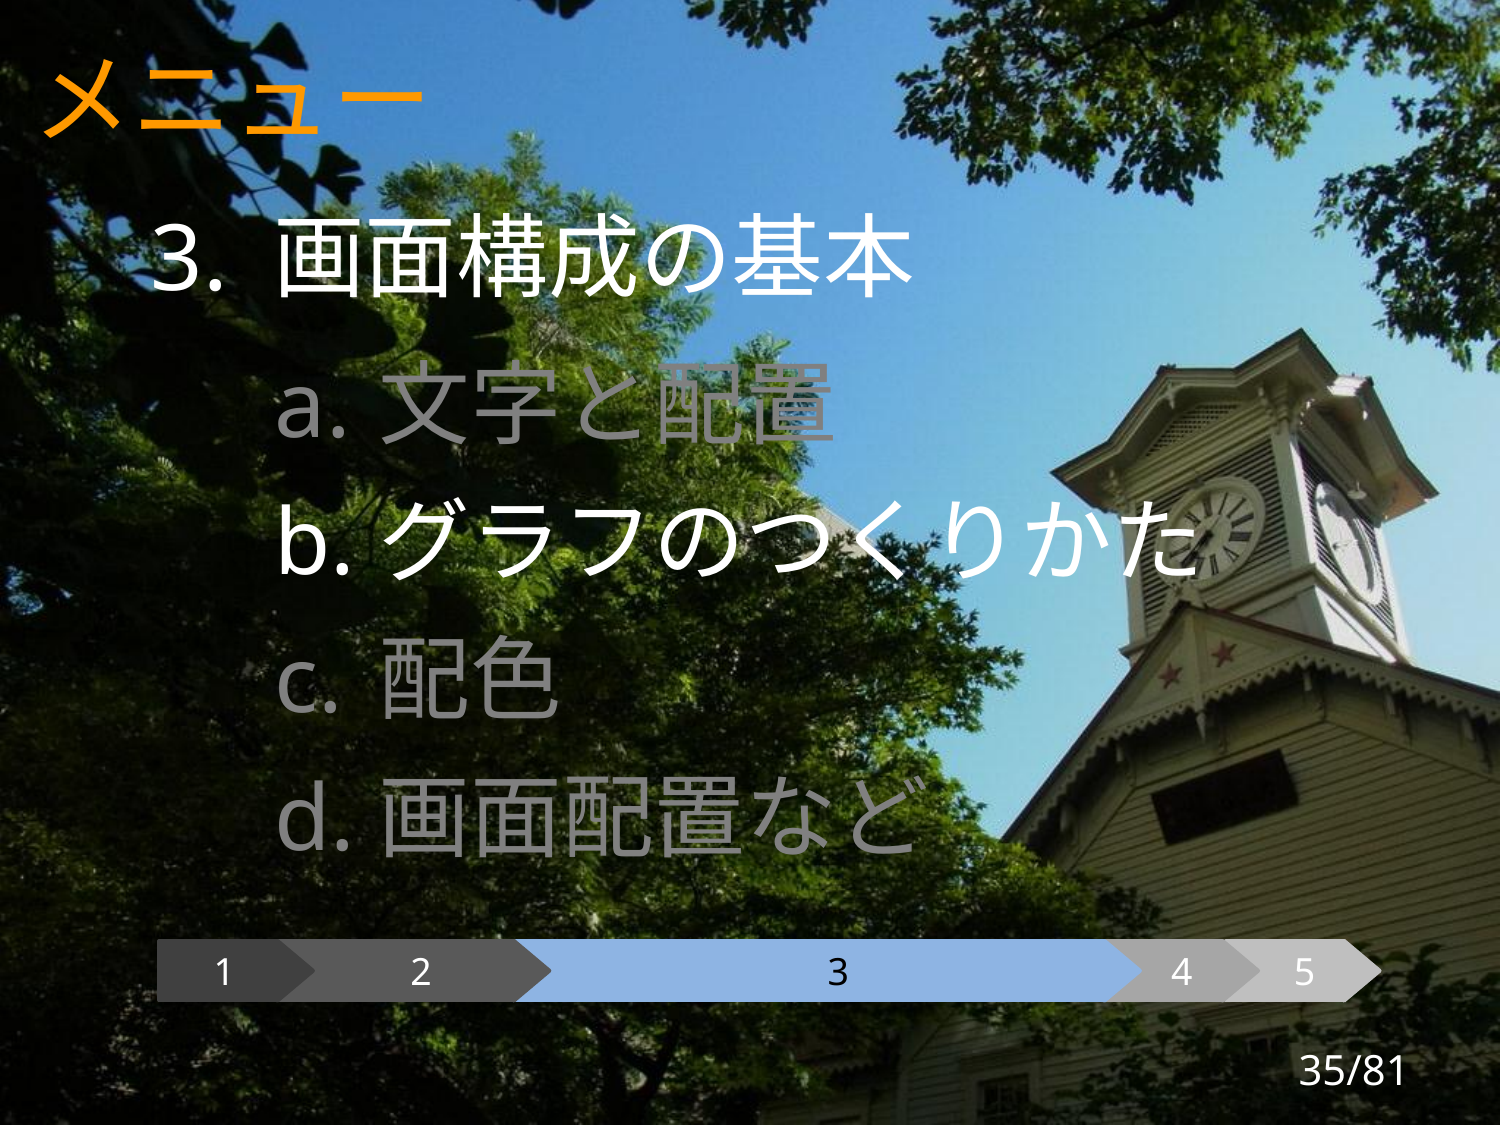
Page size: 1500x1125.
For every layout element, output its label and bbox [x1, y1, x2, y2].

text_box [159, 940, 1380, 1002]
picture [0, 0, 1500, 1125]
text_box [259, 337, 1226, 878]
